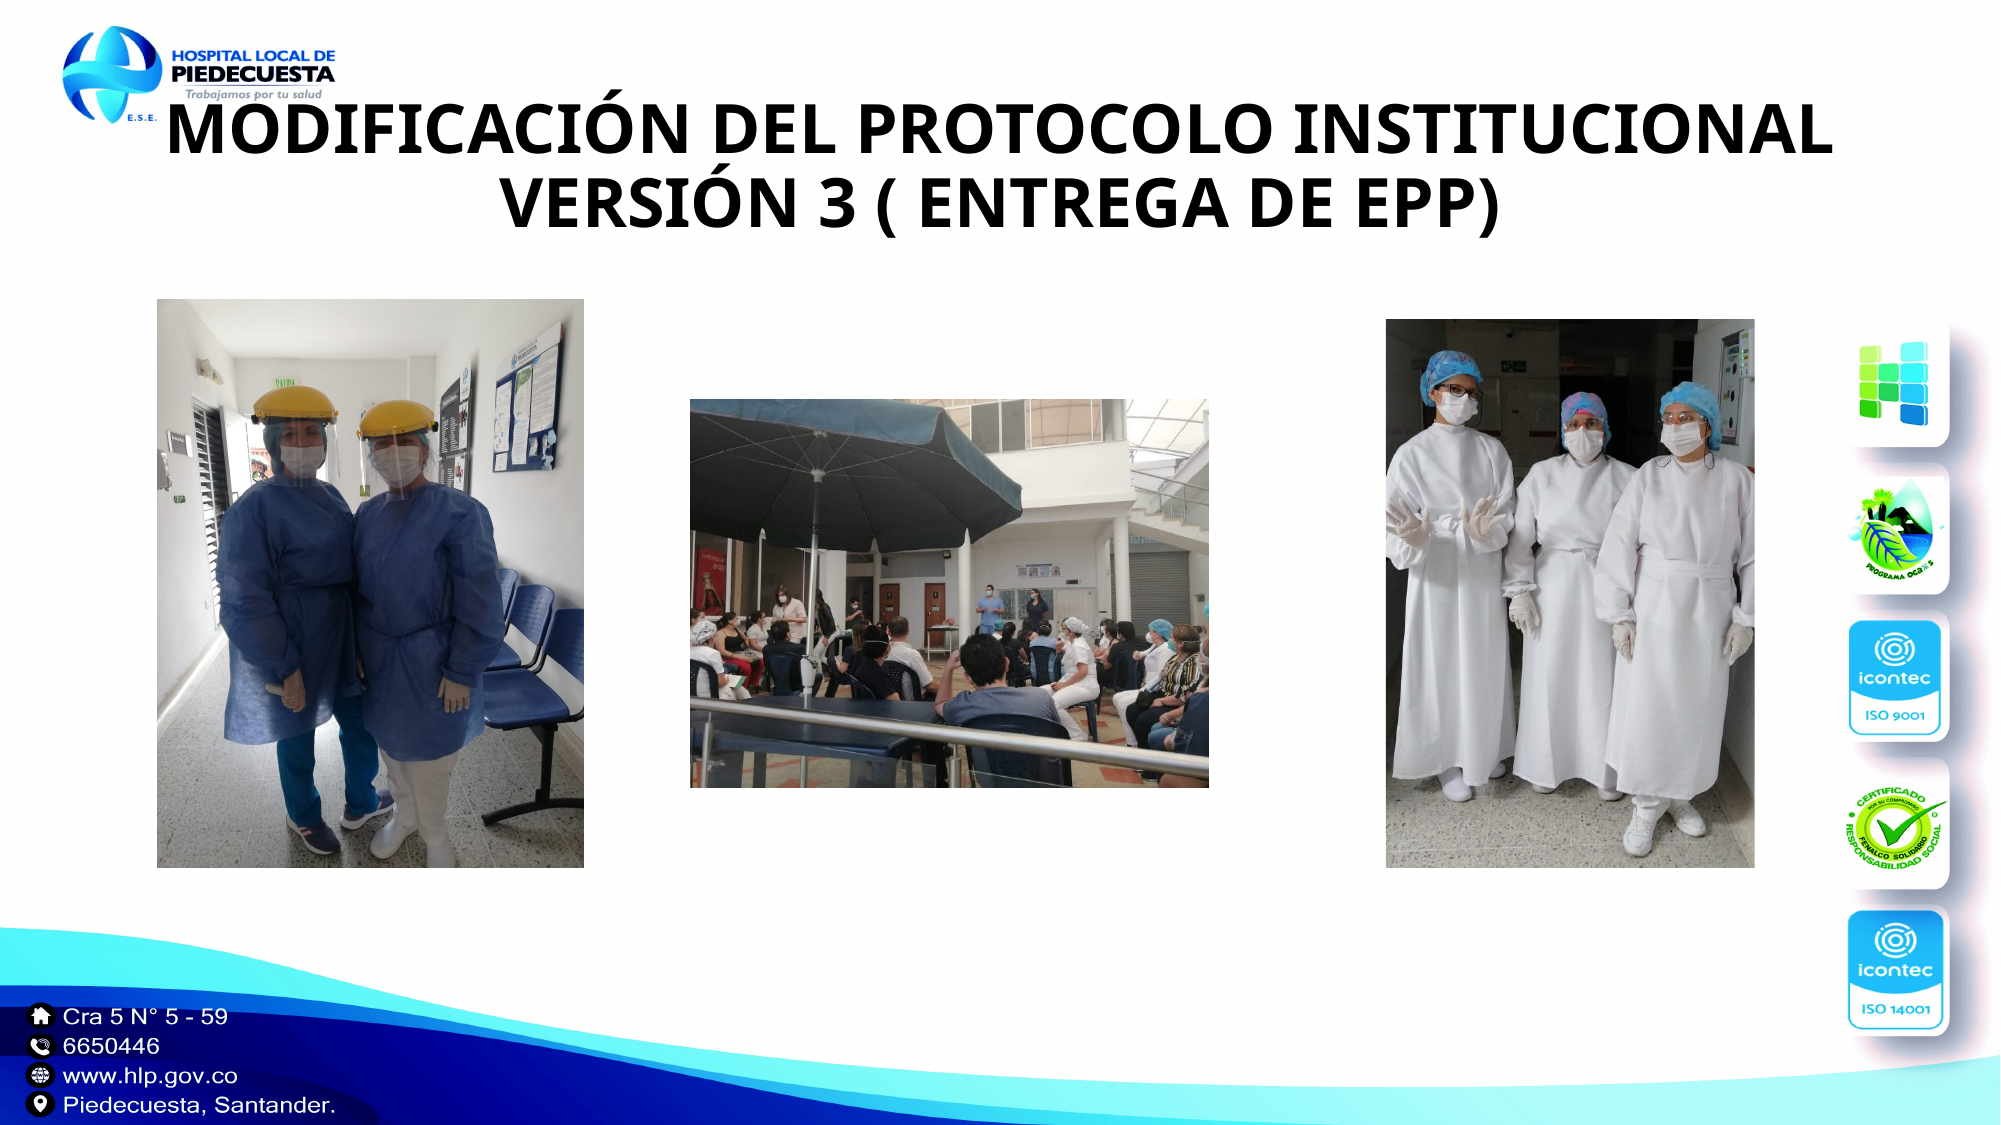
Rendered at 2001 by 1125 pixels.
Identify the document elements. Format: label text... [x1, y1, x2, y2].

picture [0, 0, 2001, 1125]
title MODIFICACIÓN DEL PROTOCOLO INSTITUCIONAL VERSIÓN 3 ( ENTREGA DE EPP) [137, 59, 1863, 278]
